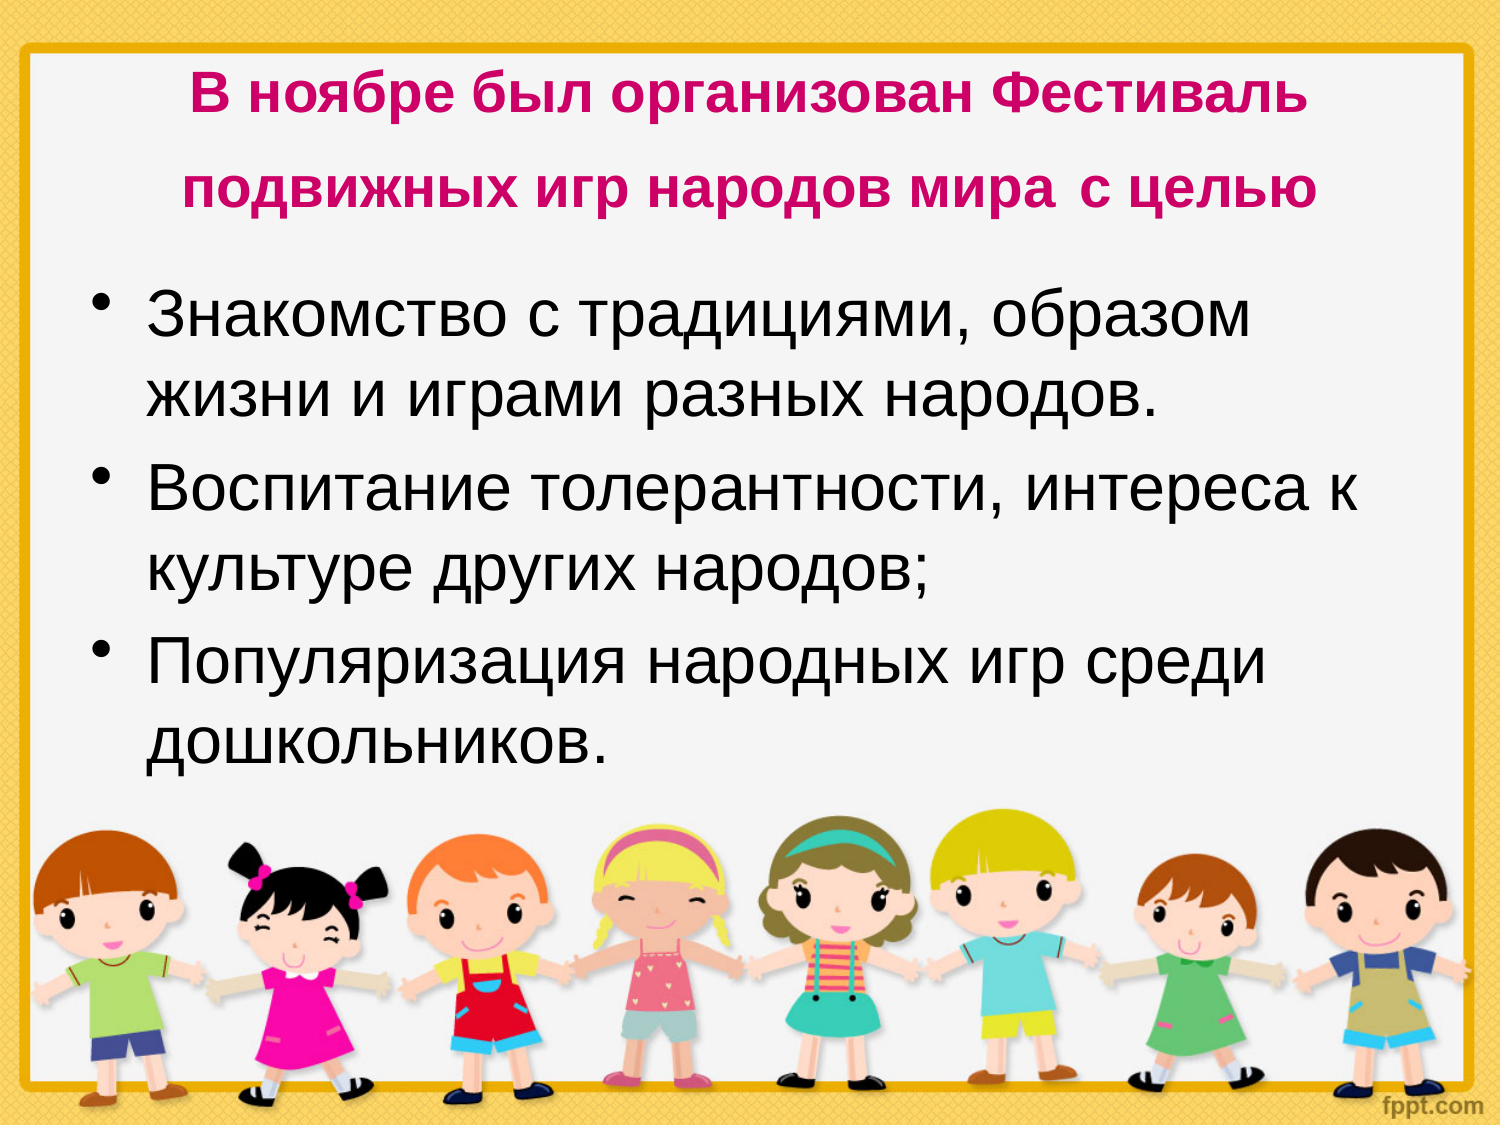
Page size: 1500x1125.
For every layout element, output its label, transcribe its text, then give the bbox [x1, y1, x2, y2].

title В ноябре был организован Фестиваль подвижных игр народов мира с целью [74, 44, 1426, 233]
list Знакомство с традициями, образом жизни и играми разных народов. Воспитание толерантности, интереса к культуре других народов; Популяризация народных игр среди дошкольников. [74, 262, 1426, 1006]
picture [0, 0, 1500, 1125]
